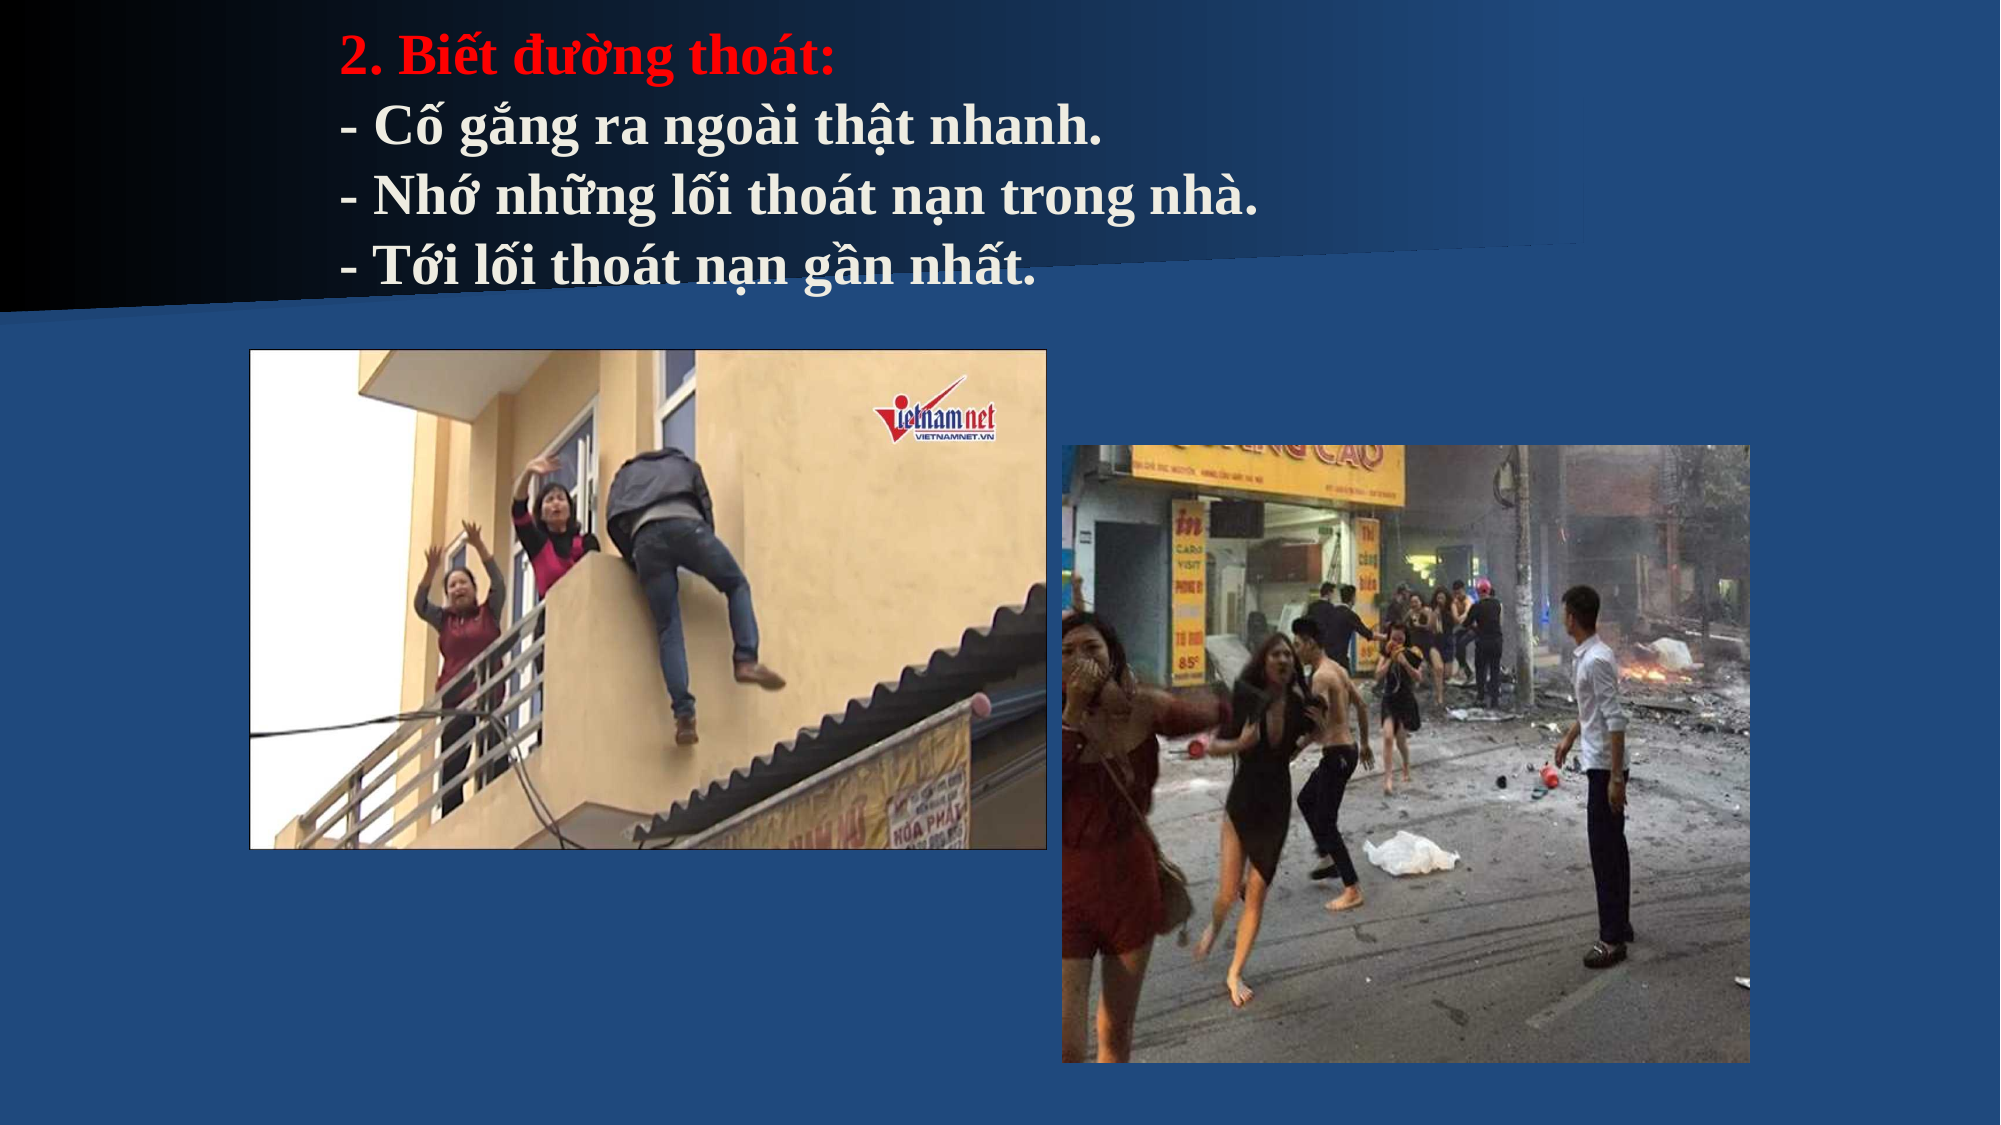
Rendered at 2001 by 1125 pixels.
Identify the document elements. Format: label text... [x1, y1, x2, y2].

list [249, 349, 1047, 851]
title 2. Biết đường thoát: - Cố gắng ra ngoài thật nhanh. - Nhớ những lối thoát nạn trong nhà. - Tới lối thoát nạn gần nhất. [324, 24, 1676, 288]
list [1062, 445, 1751, 1063]
